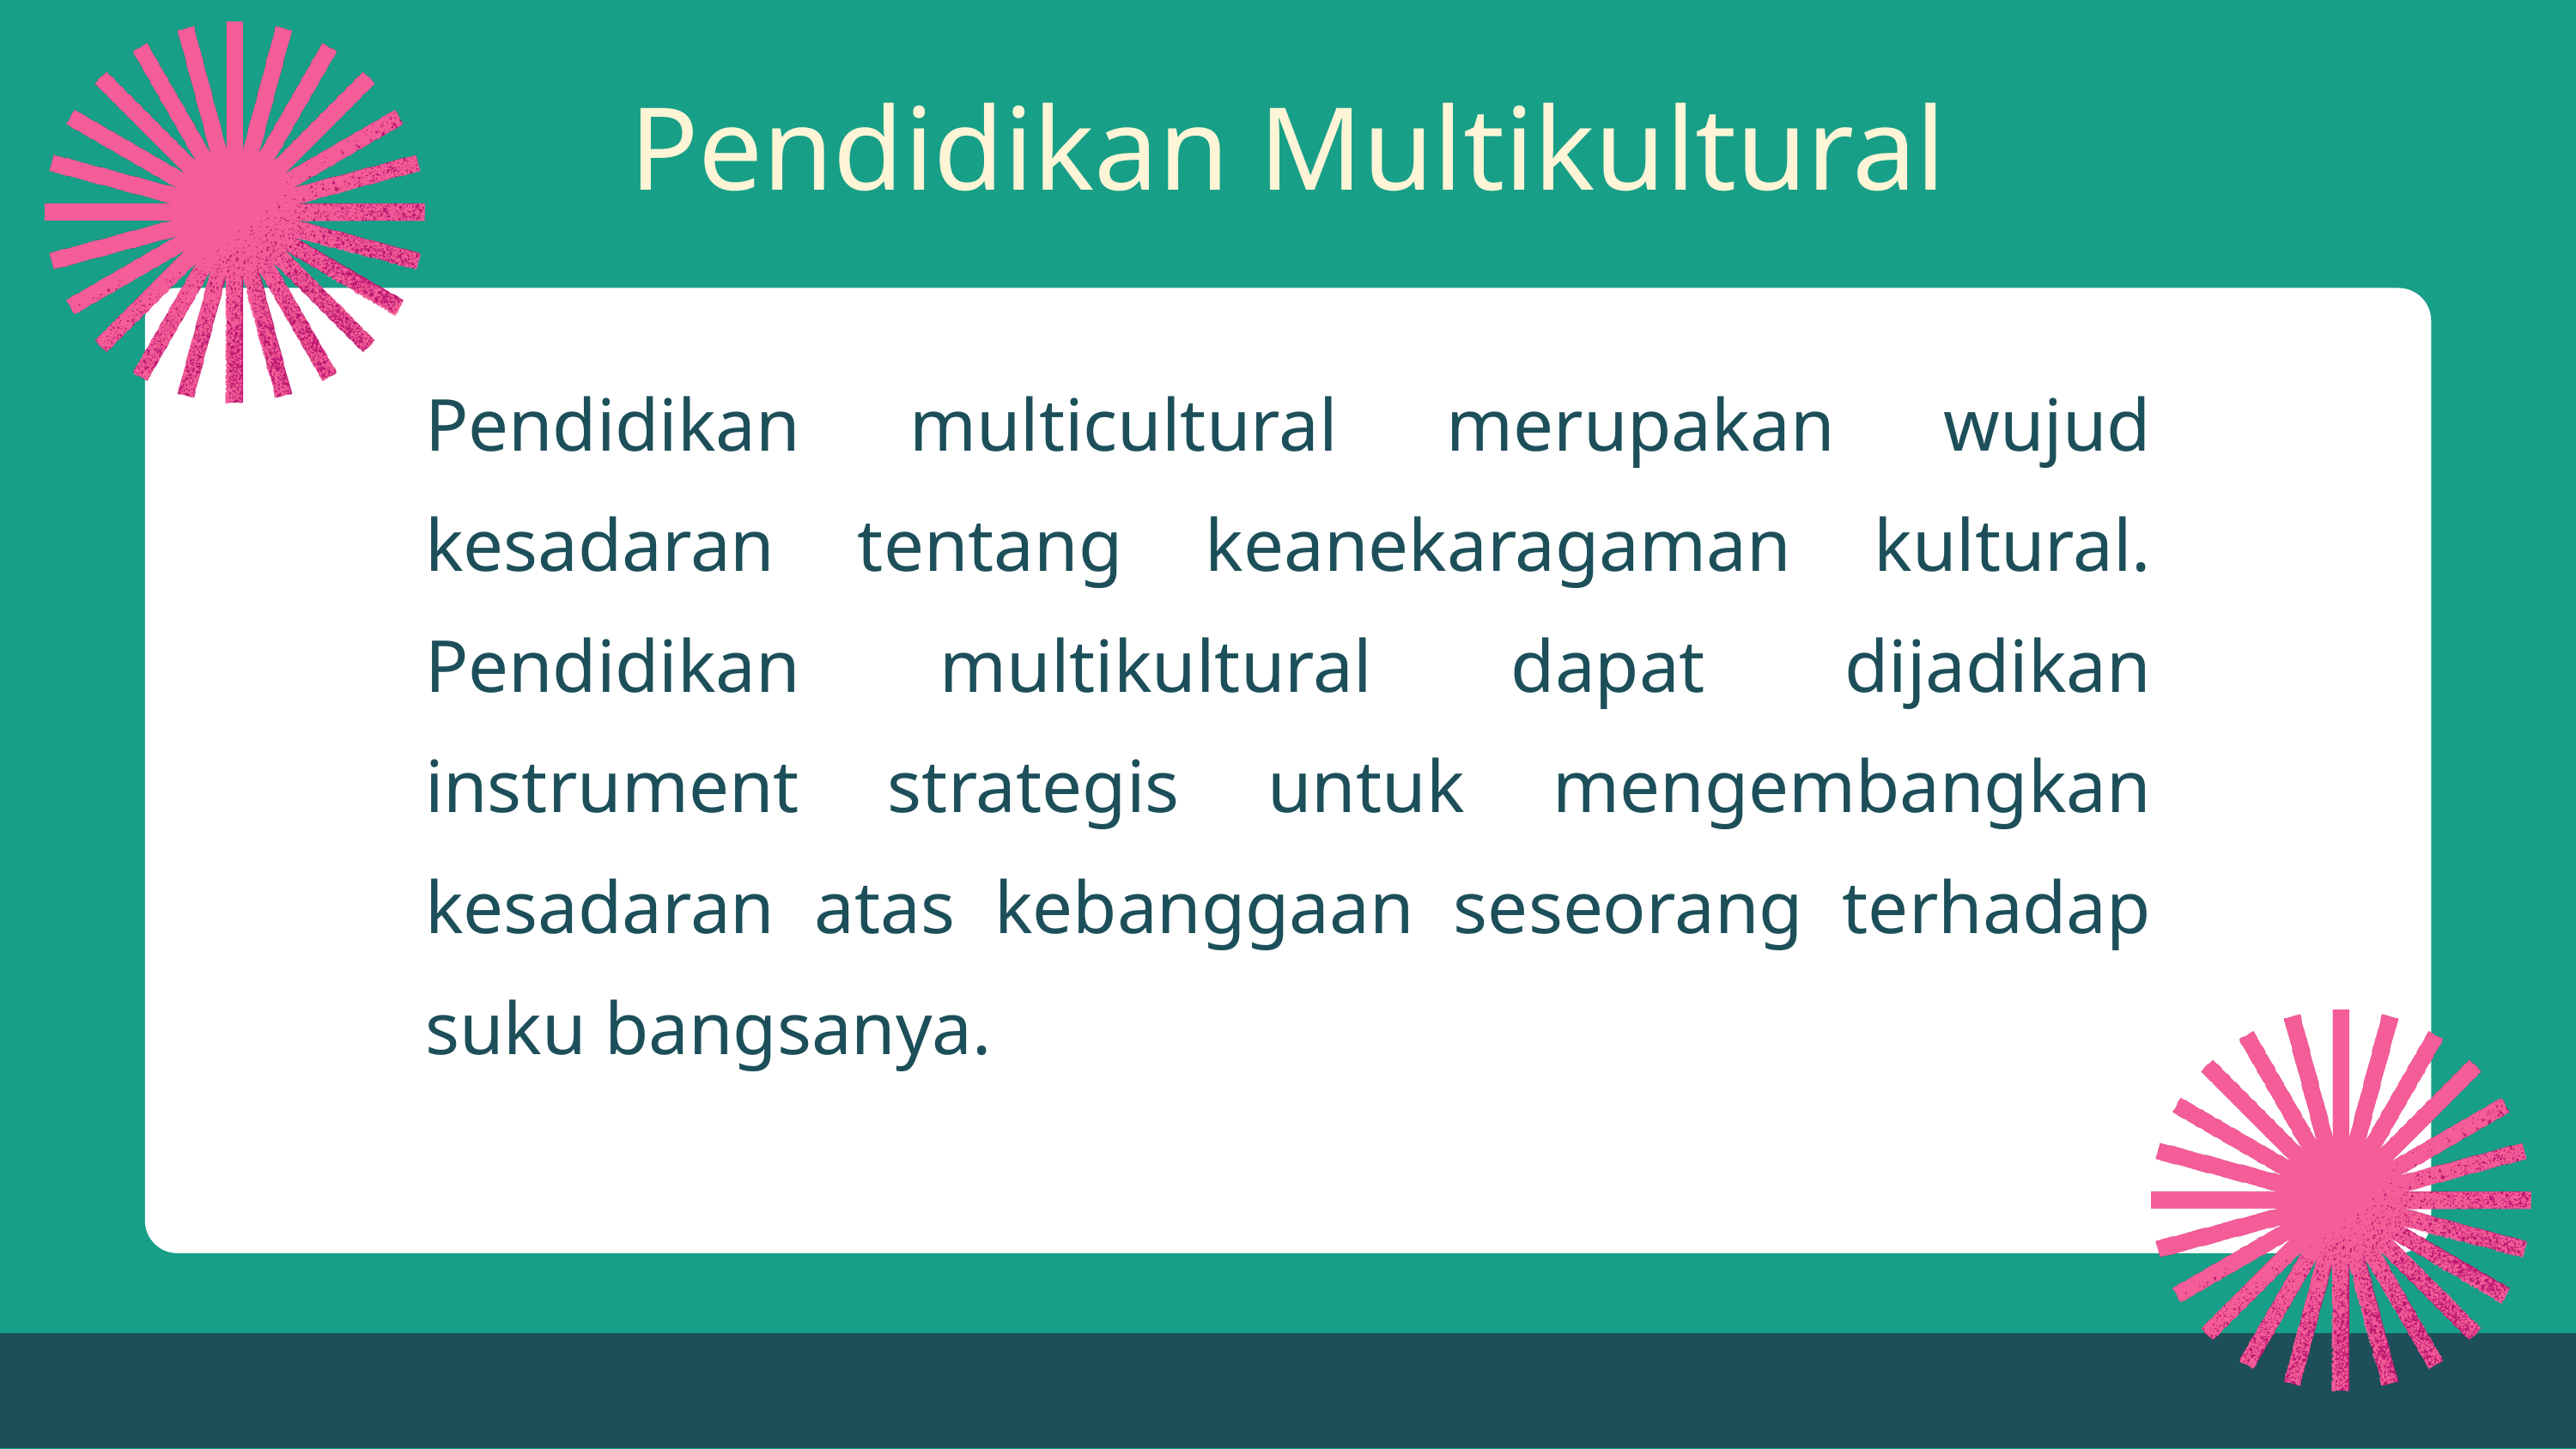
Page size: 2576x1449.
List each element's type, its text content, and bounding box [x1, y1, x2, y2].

text_box Pendidikan Multikultural [430, 76, 2196, 214]
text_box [144, 288, 2432, 1254]
picture [44, 21, 426, 403]
picture [2150, 1009, 2532, 1391]
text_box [0, 1332, 2576, 1449]
